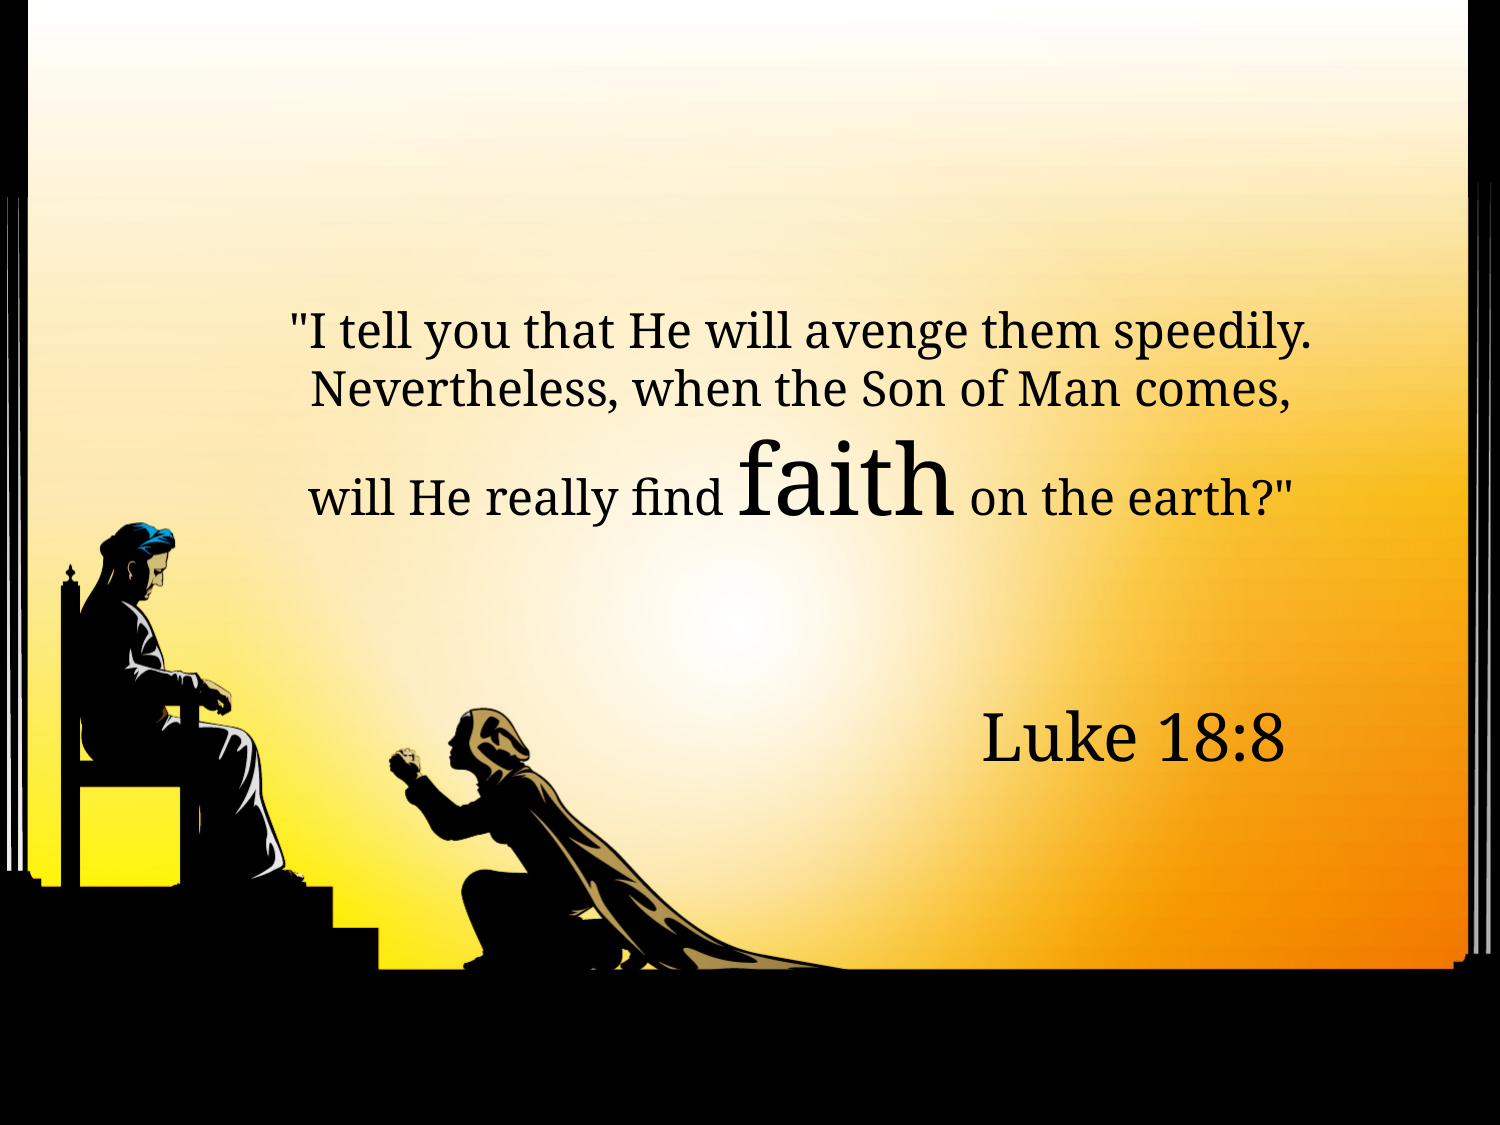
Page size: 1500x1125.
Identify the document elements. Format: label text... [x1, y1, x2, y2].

picture [0, 0, 1500, 1125]
title "I tell you that He will avenge them speedily. Nevertheless, when the Son of Man comes, will He really find faith on the earth?" [265, 271, 1337, 680]
list Luke 18:8 [849, 699, 1419, 770]
